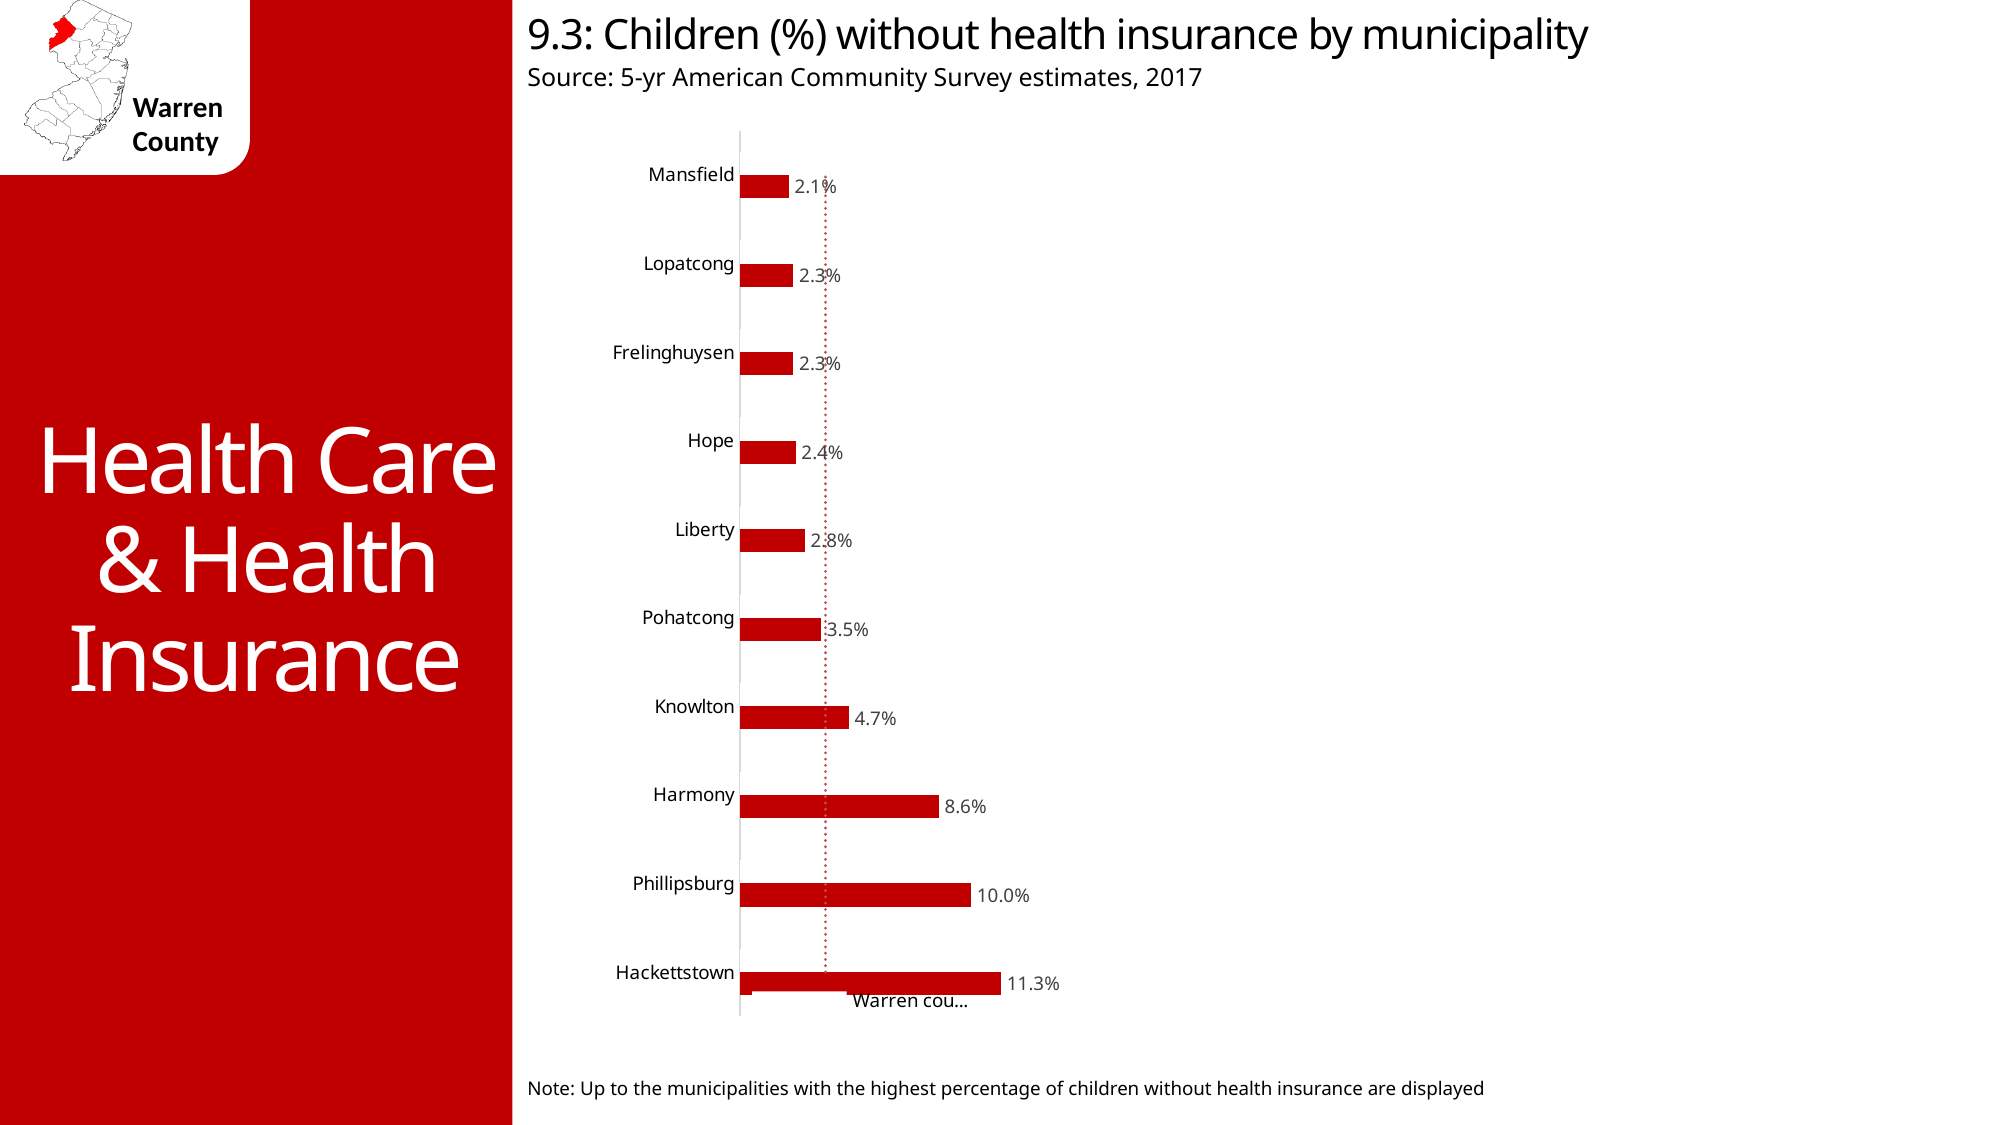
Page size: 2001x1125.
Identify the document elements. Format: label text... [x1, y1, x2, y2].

text_box Source: 5-yr American Community Survey estimates, 2017 [512, 54, 1891, 100]
text_box 9.3: Children (%) without health insurance by municipality [512, 0, 1992, 65]
text_box Note: Up to the municipalities with the highest percentage of children without health insurance are displayed [512, 1069, 590, 1107]
picture [24, 0, 132, 112]
text_box Health Care & Health Insurance [0, 112, 533, 1013]
chart [592, 122, 1926, 1101]
